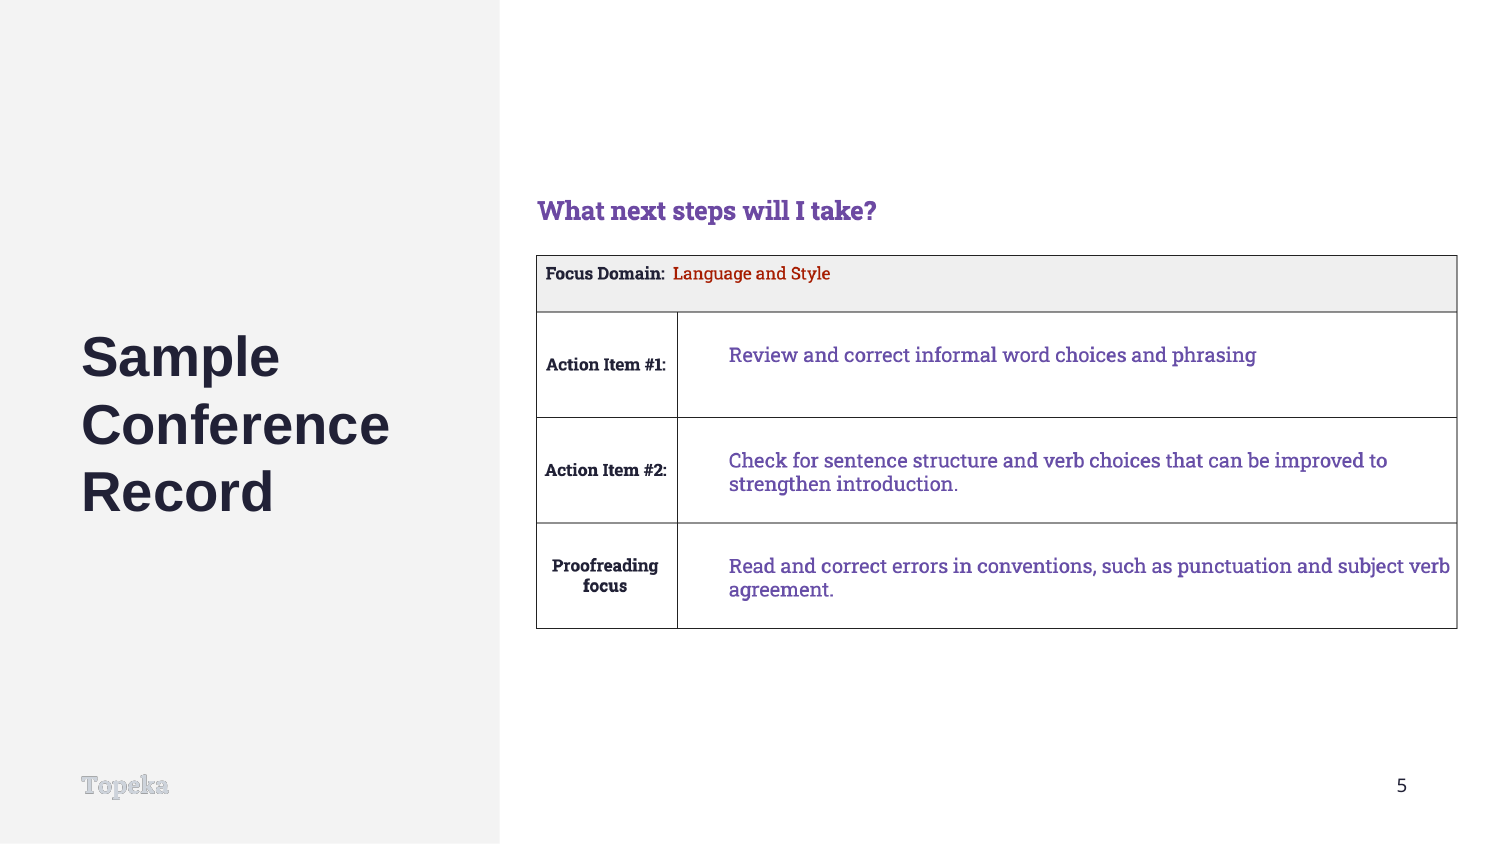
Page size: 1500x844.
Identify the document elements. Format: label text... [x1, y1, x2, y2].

picture [81, 774, 169, 800]
picture [505, 171, 1500, 673]
list Sample Conference Record [81, 334, 438, 509]
